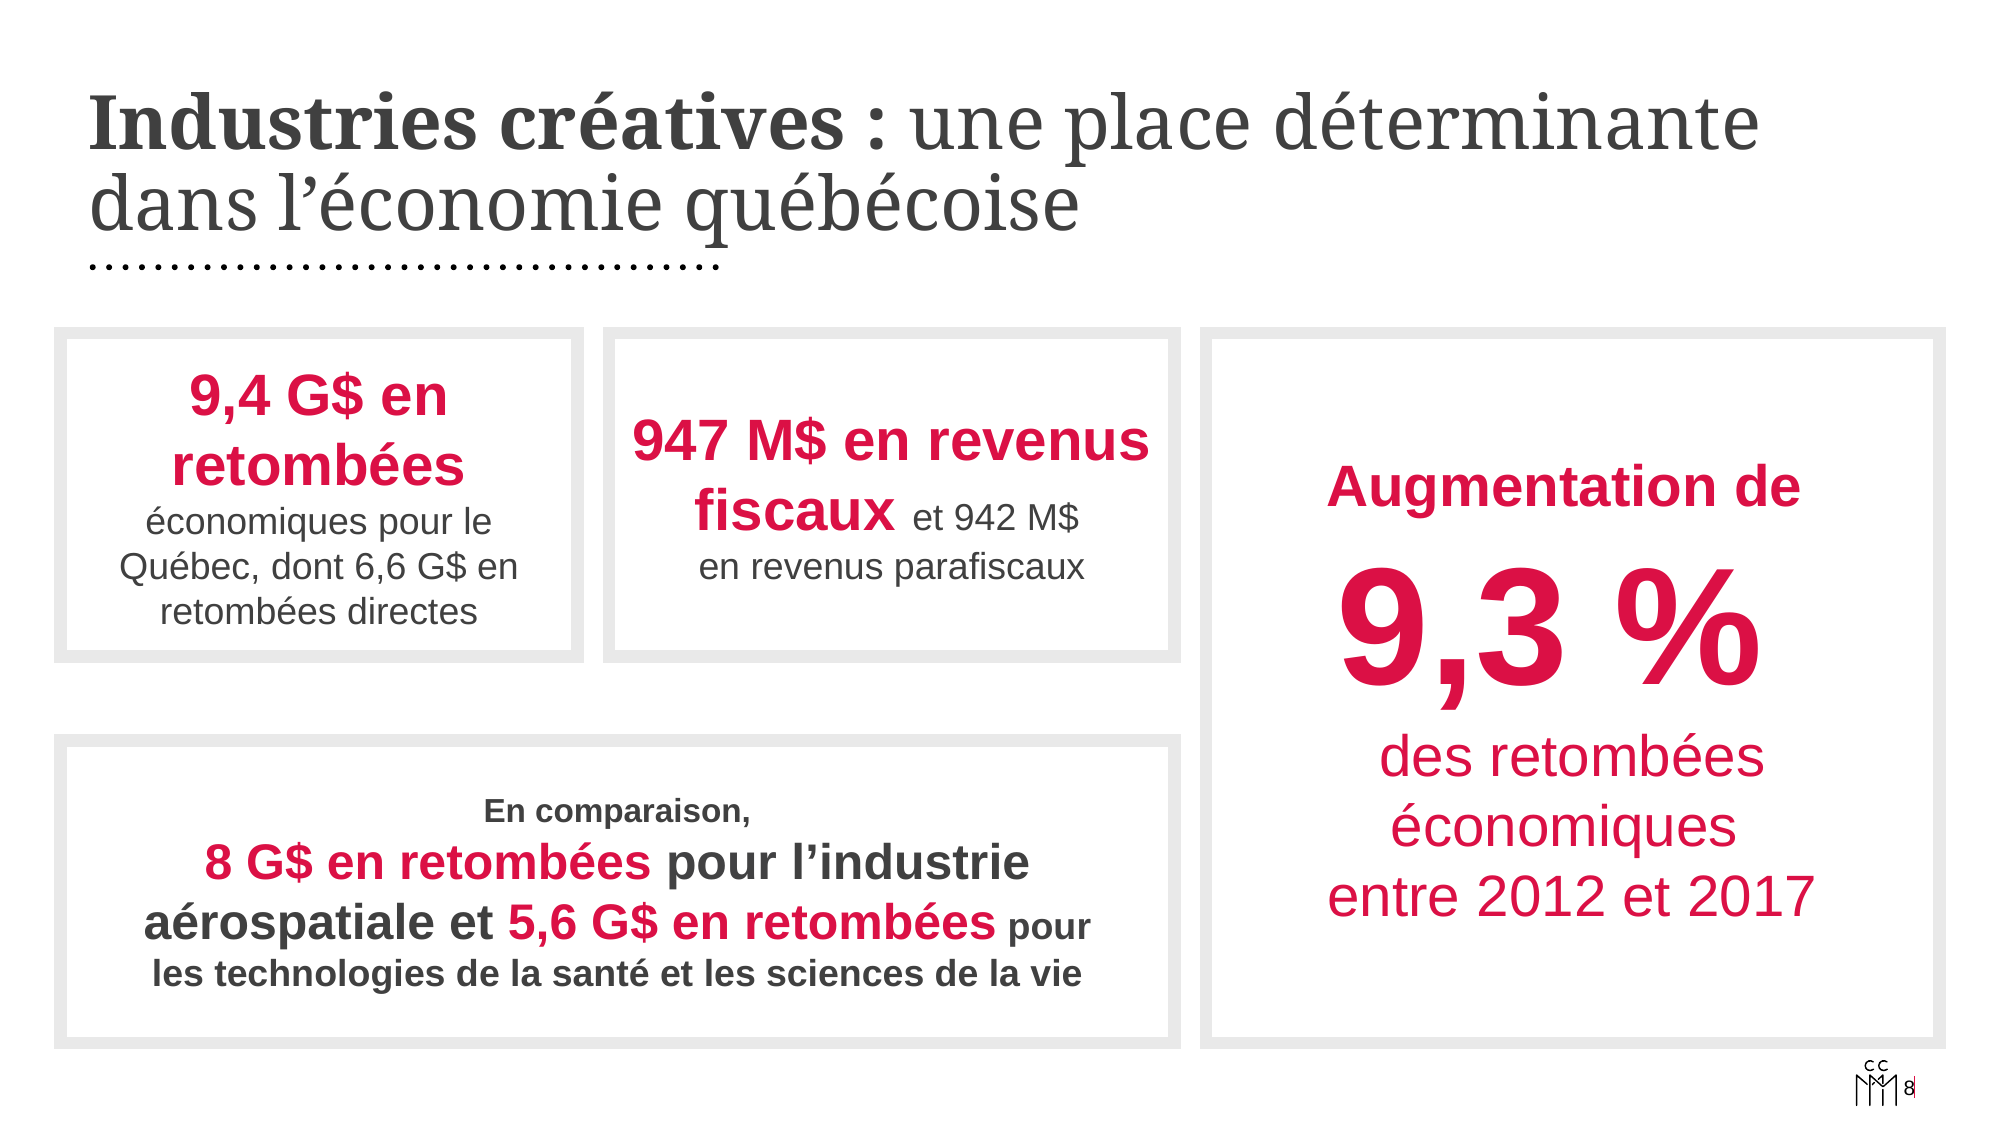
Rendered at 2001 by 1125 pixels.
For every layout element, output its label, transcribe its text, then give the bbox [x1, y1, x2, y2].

title Industries créatives : une place déterminante dans l’économie québécoise [88, 88, 1912, 247]
text_box 9,4 G$ en retombées économiques pour le Québec, dont 6,6 G$ en retombées directes [59, 332, 579, 658]
text_box Augmentation de 9,3 % des retombées économiques entre 2012 et 2017 [1205, 332, 1940, 1044]
text_box [338, 658, 369, 663]
text_box 947 M$ en revenus fiscaux et 942 M$ en revenus parafiscaux [608, 332, 1176, 658]
text_box En comparaison, 8 G$ en retombées pour l’industrie aérospatiale et 5,6 G$ en retombées pour les technologies de la santé et les sciences de la vie [59, 739, 1176, 1044]
